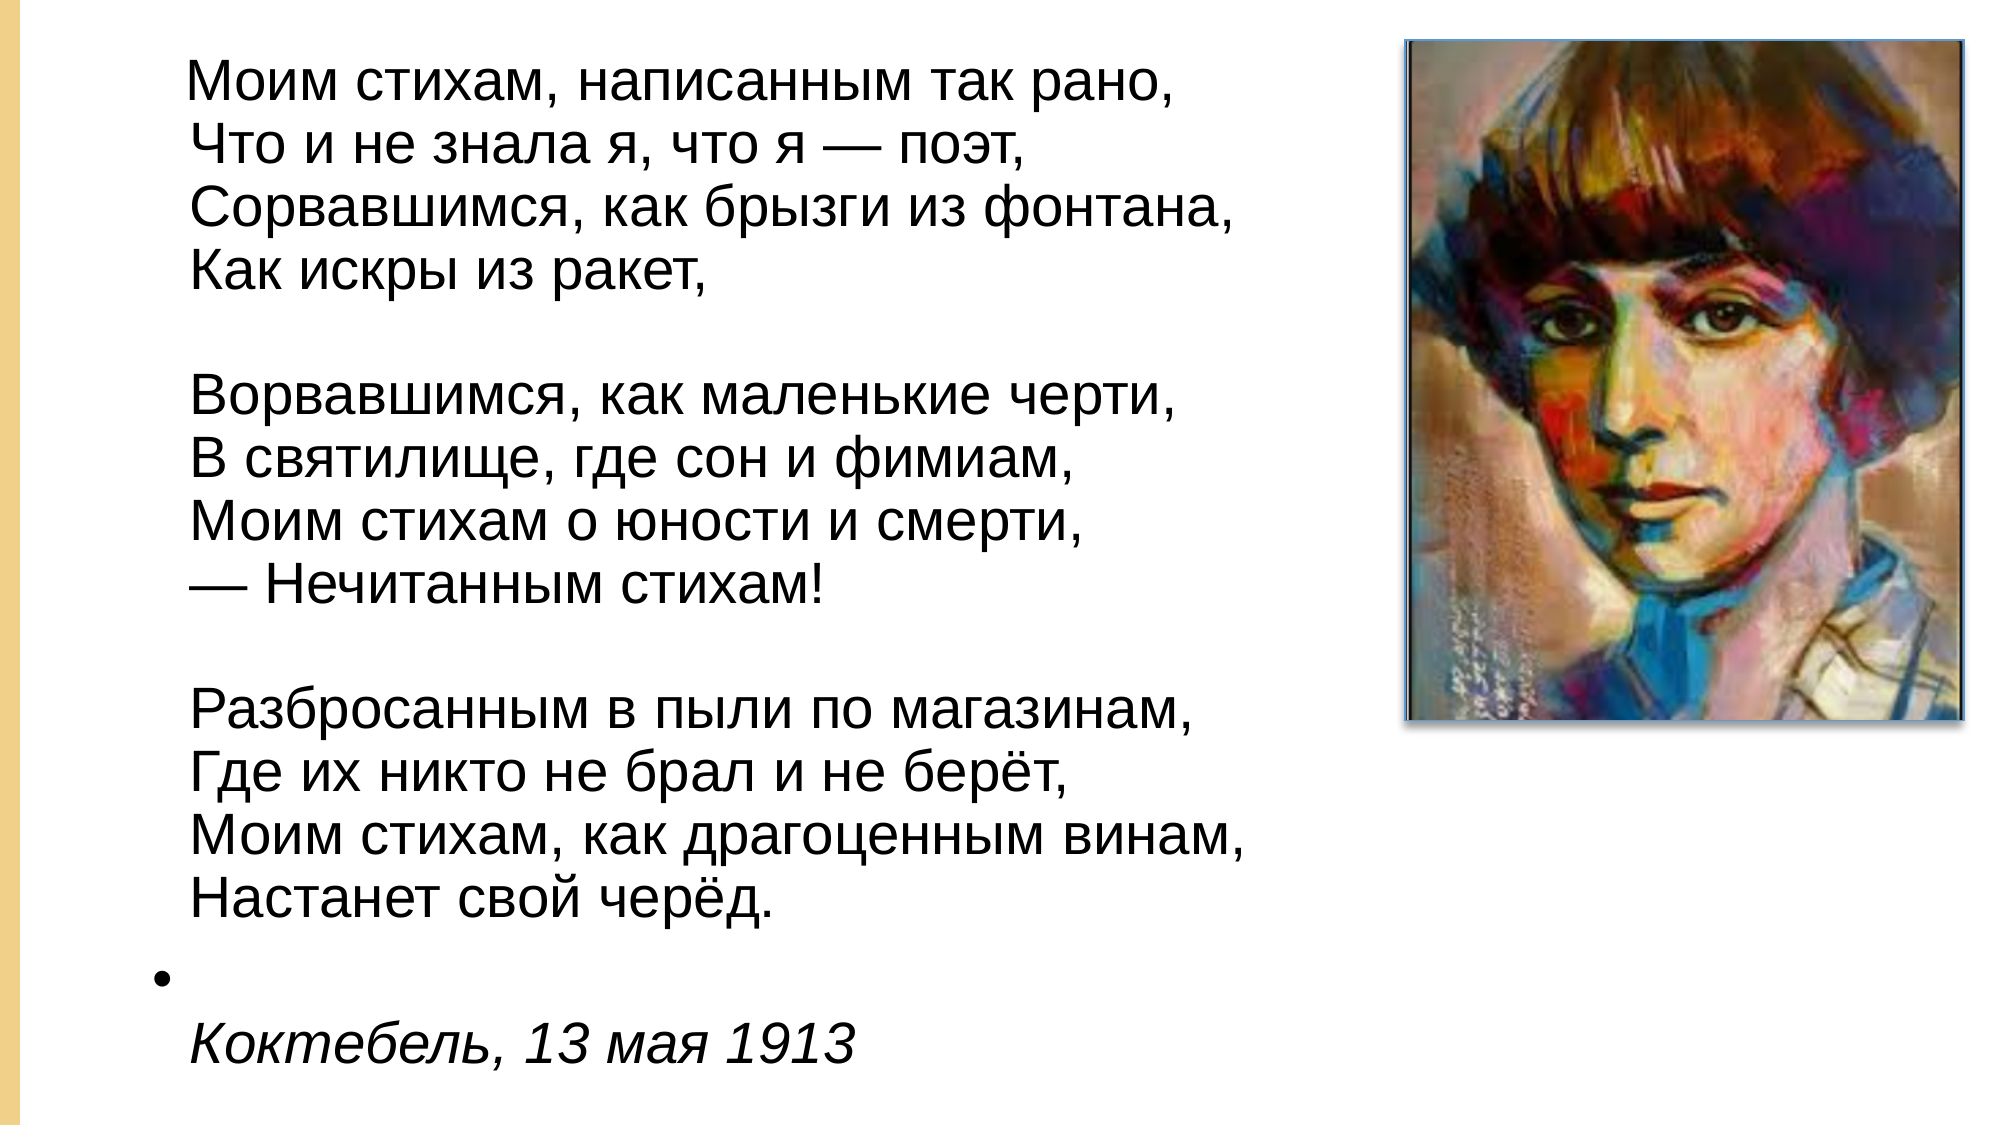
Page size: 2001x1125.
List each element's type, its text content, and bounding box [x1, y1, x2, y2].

picture [1405, 40, 1963, 720]
list Моим стихам, написанным так рано, Что и не знала я, что я — поэт, Сорвавшимся, как брызги из фонтана, Как искры из ракет, Ворвавшимся, как маленькие черти, В святилище, где сон и фимиам, Моим стихам о юности и смерти, — Нечитанным стихам! Разбросанным в пыли по магазинам, Где их никто не брал и не берёт, Моим стихам, как драгоценным винам, Настанет свой черёд. Коктебель, 13 мая 1913 [137, 42, 1297, 1089]
